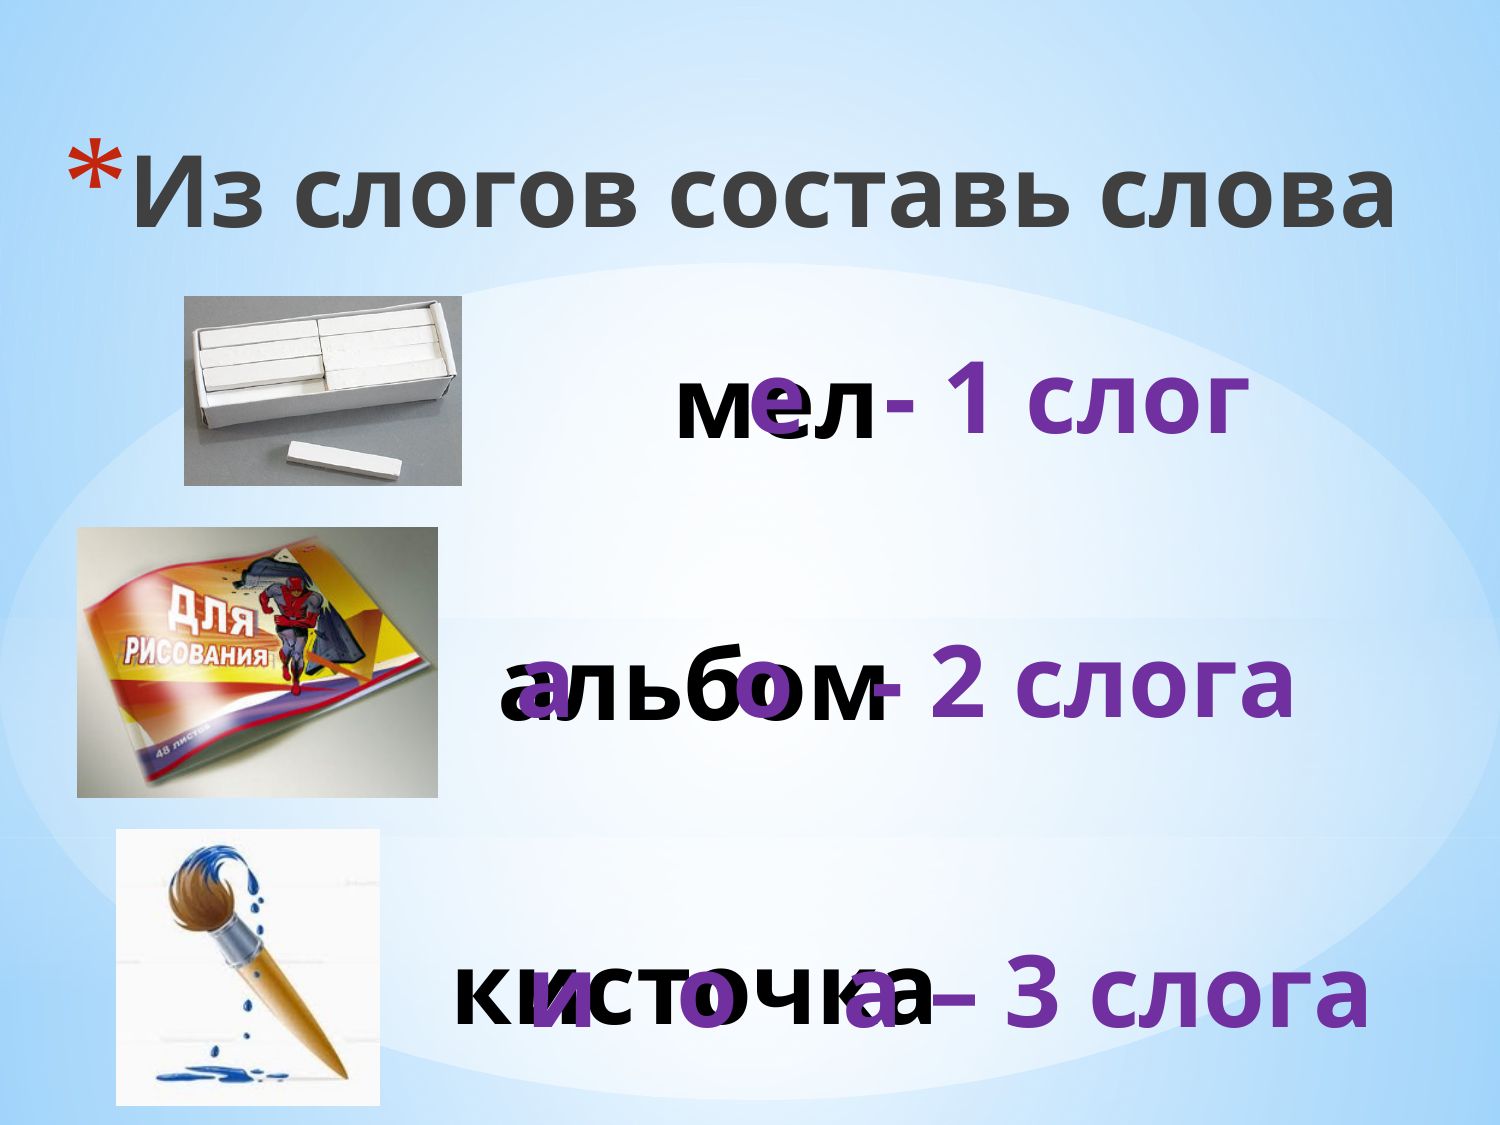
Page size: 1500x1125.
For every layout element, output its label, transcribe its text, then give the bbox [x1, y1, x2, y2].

text_box альбом [482, 613, 908, 748]
text_box мел [657, 331, 895, 466]
list Из слогов составь слова [40, 119, 1460, 280]
picture [184, 296, 462, 487]
picture [116, 829, 381, 1107]
picture [77, 527, 438, 798]
text_box е - 1 слог [732, 326, 1406, 461]
text_box и о а – 3 слога [512, 919, 1390, 1055]
text_box кисточка [436, 916, 955, 1052]
text_box а о - 2 слога [501, 609, 1376, 745]
